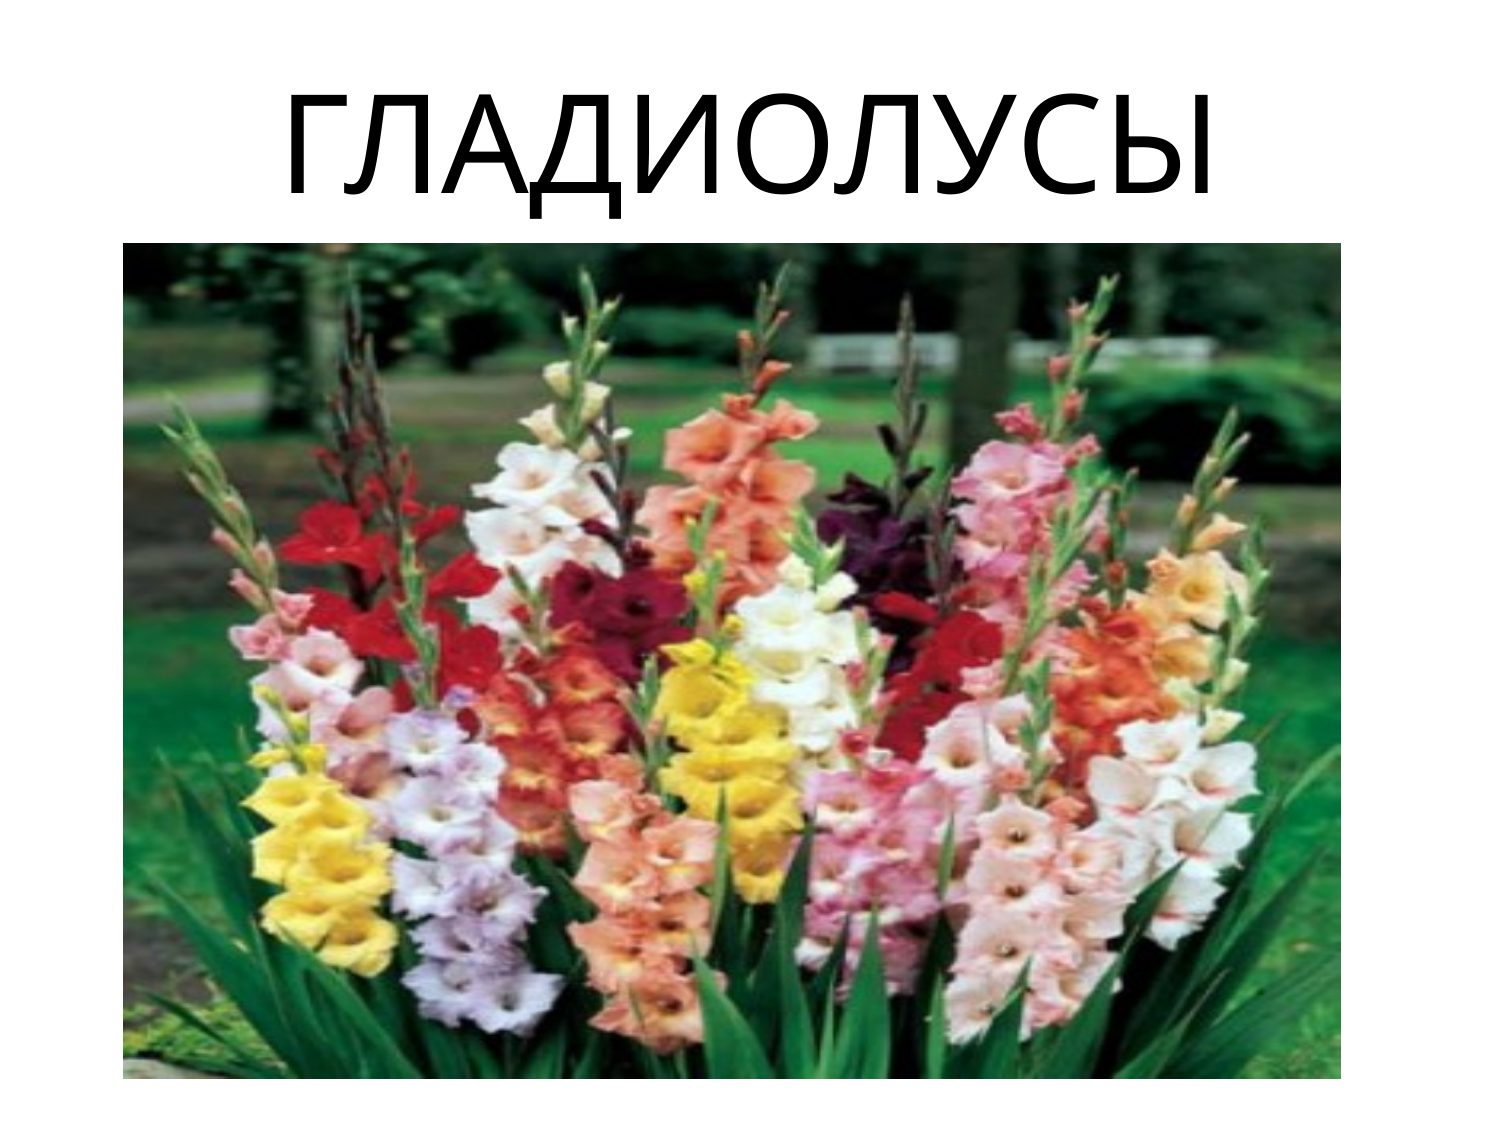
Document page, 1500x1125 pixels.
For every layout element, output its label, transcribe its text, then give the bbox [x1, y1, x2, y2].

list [123, 243, 1341, 1080]
title ГЛАДИОЛУСЫ [75, 45, 1425, 233]
